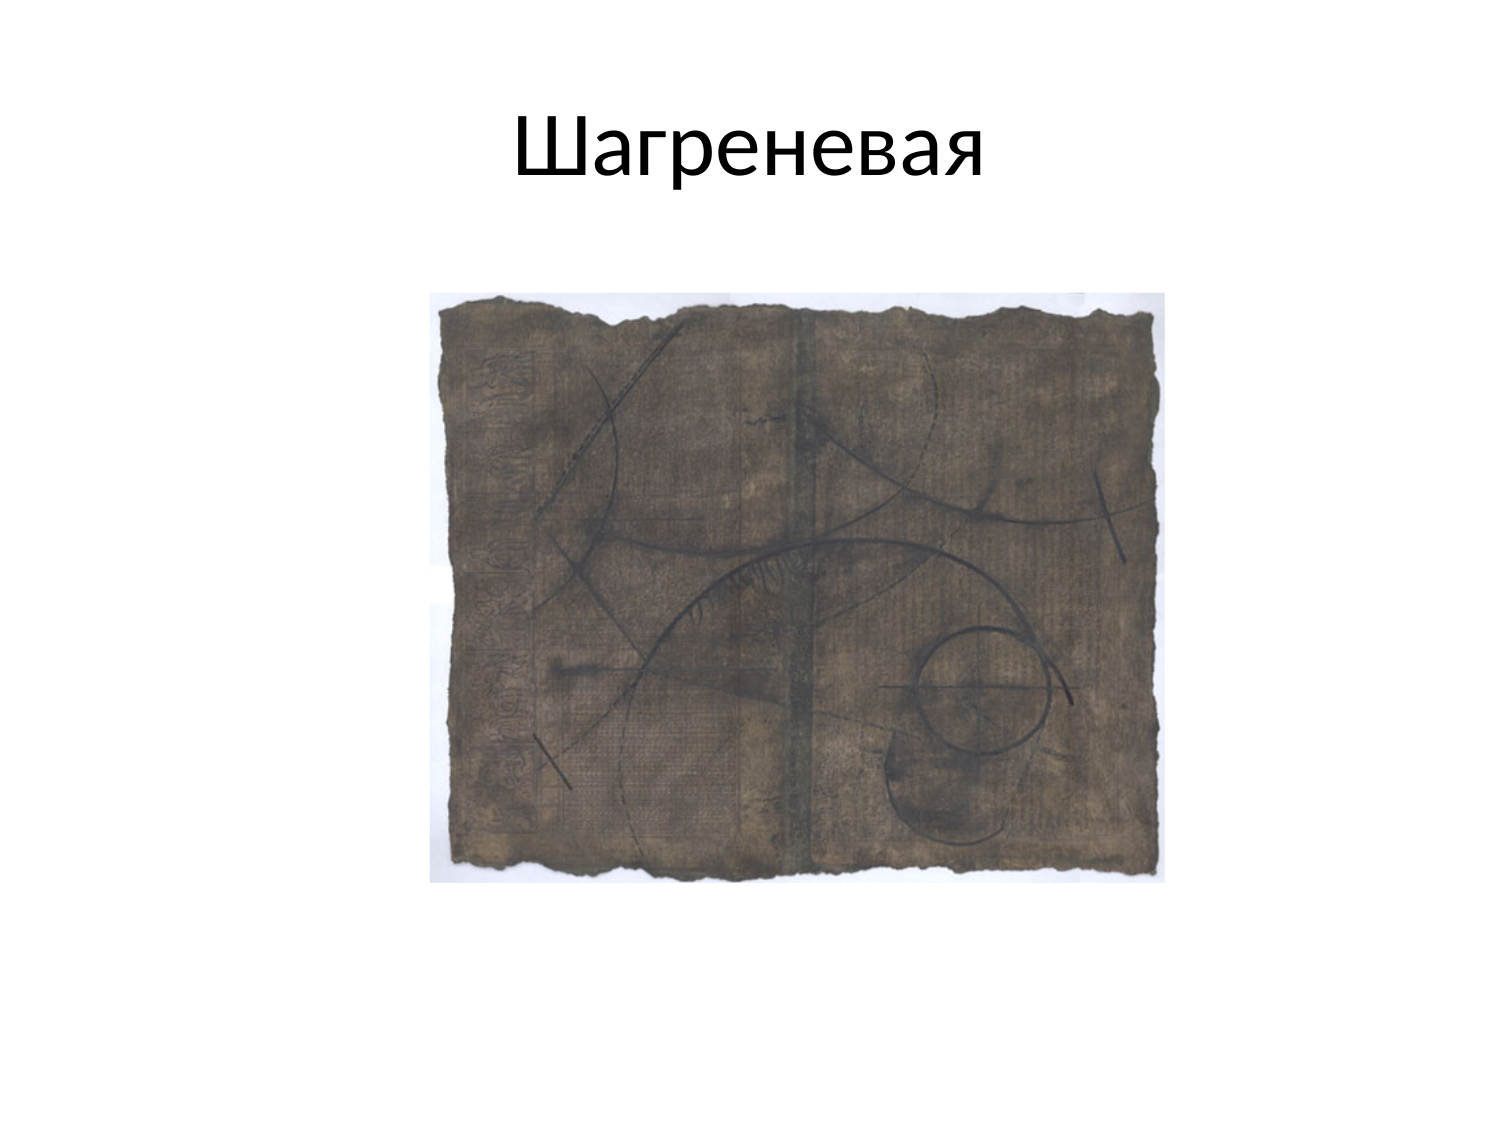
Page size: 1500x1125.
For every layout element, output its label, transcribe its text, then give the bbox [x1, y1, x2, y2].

title Шагреневая [75, 45, 1425, 233]
picture [430, 219, 1164, 956]
